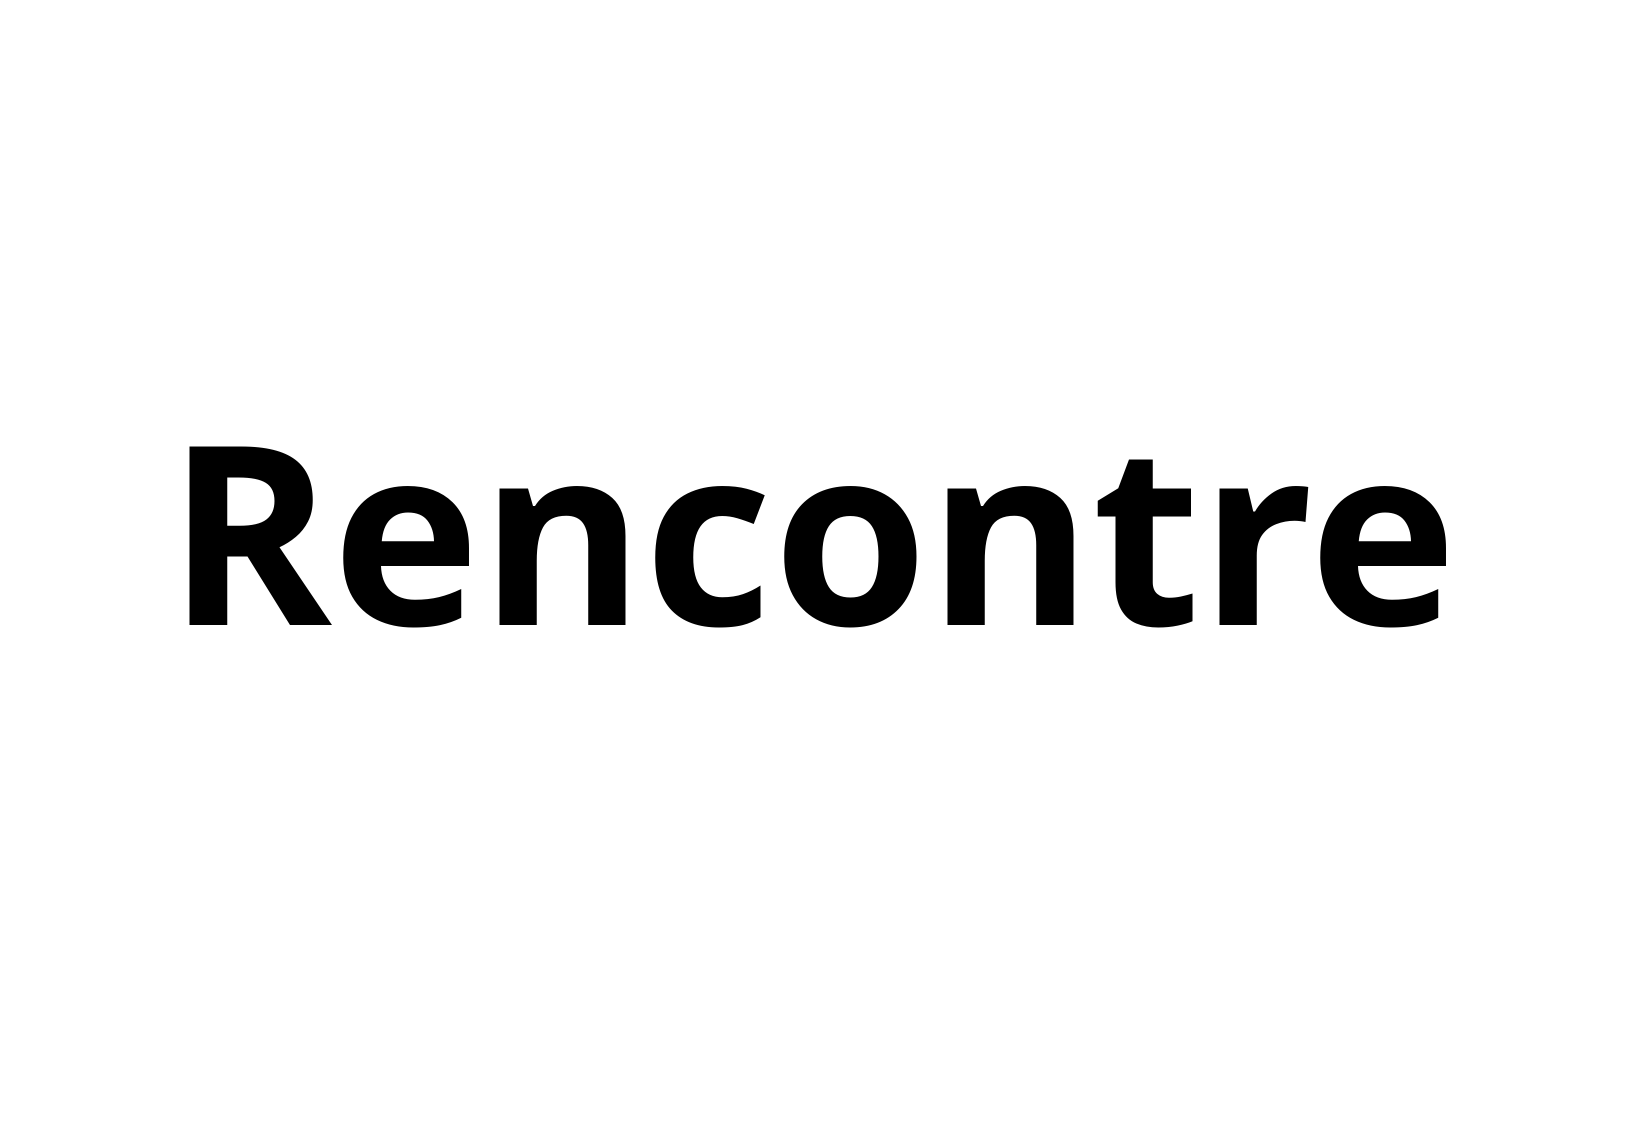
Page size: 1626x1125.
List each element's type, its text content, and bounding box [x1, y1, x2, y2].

title Rencontre [121, 153, 1504, 688]
